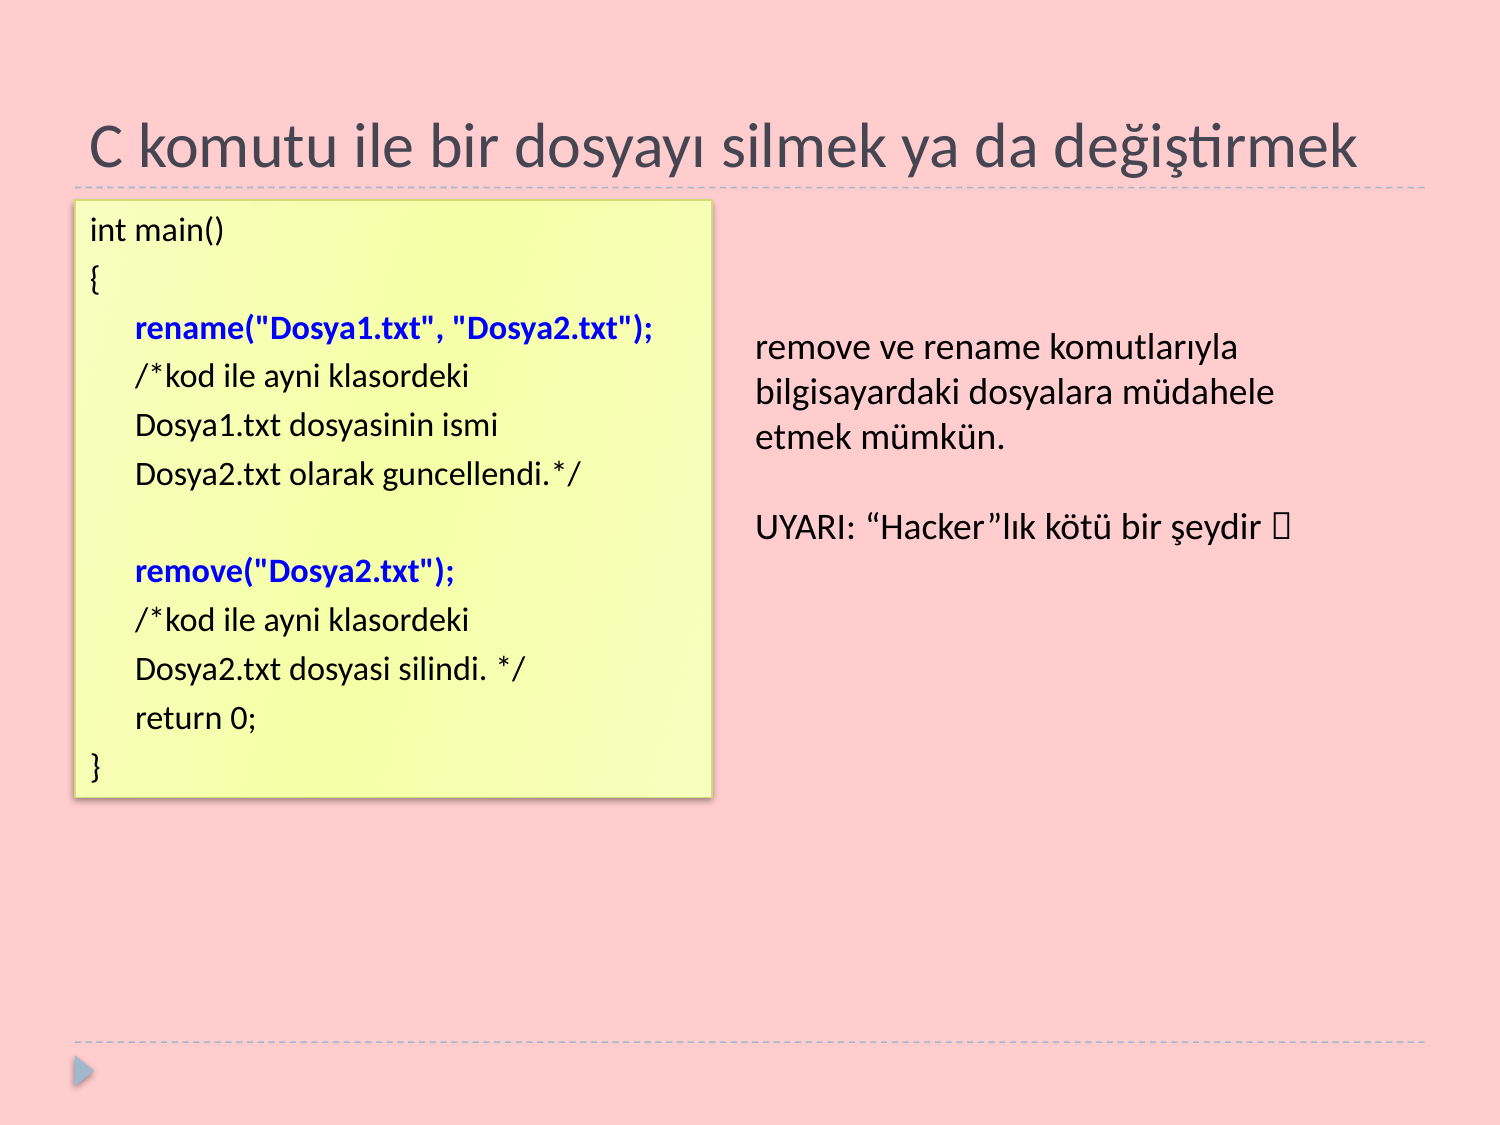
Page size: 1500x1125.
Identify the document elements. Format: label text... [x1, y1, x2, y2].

list int main() { rename("Dosya1.txt", "Dosya2.txt"); /*kod ile ayni klasordeki Dosya1.txt dosyasinin ismi Dosya2.txt olarak guncellendi.*/ remove("Dosya2.txt"); /*kod ile ayni klasordeki Dosya2.txt dosyasi silindi. */ return 0; } [74, 199, 713, 798]
text_box remove ve rename komutlarıyla bilgisayardaki dosyalara müdahele etmek mümkün. UYARI: “Hacker”lık kötü bir şeydir  [740, 314, 1393, 554]
title C komutu ile bir dosyayı silmek ya da değiştirmek [75, 24, 1425, 188]
